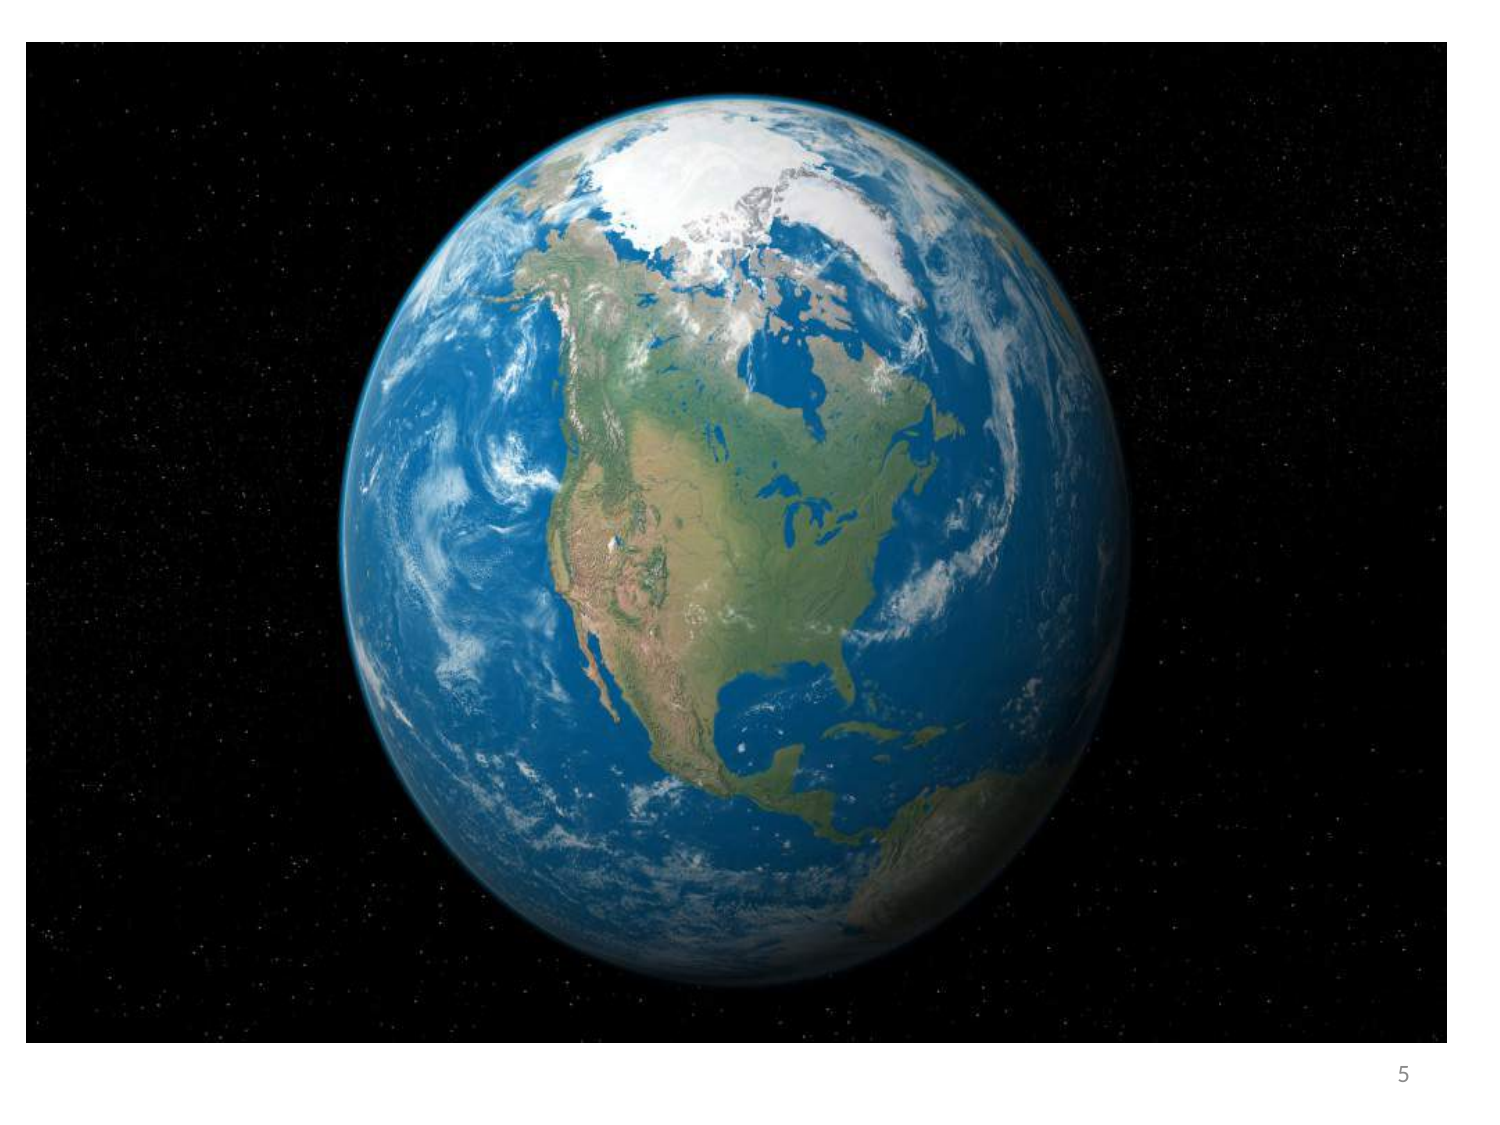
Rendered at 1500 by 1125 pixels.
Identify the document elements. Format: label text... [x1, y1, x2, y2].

slide_number 5 [1074, 1052, 1425, 1103]
picture [26, 42, 1448, 1043]
